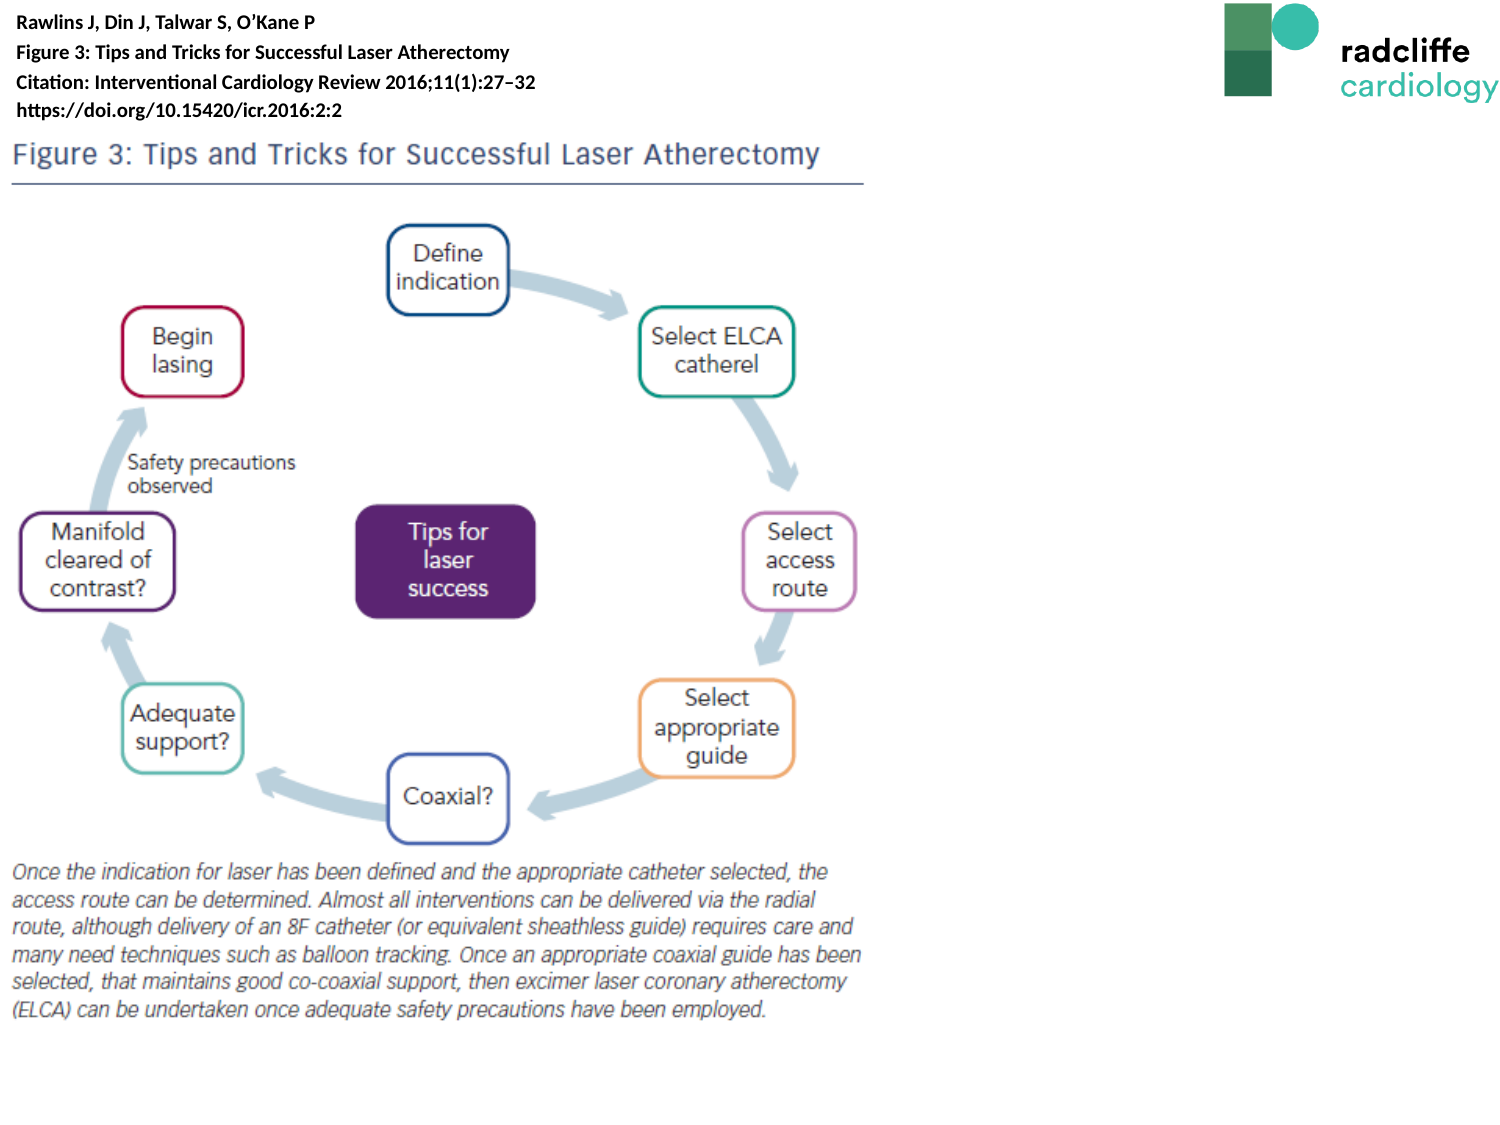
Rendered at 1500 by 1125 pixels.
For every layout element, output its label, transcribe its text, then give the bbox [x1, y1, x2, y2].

picture [1, 124, 876, 1044]
text_box Figure 3: Tips and Tricks for Successful Laser Atherectomy [1, 31, 1224, 60]
text_box Citation: Interventional Cardiology Review 2016;11(1):27–32 [1, 60, 1224, 89]
text_box https://doi.org/10.15420/icr.2016:2:2 [1, 89, 1500, 129]
text_box Rawlins J, Din J, Talwar S, O’Kane P [1, 1, 939, 31]
picture [1224, 1, 1499, 104]
